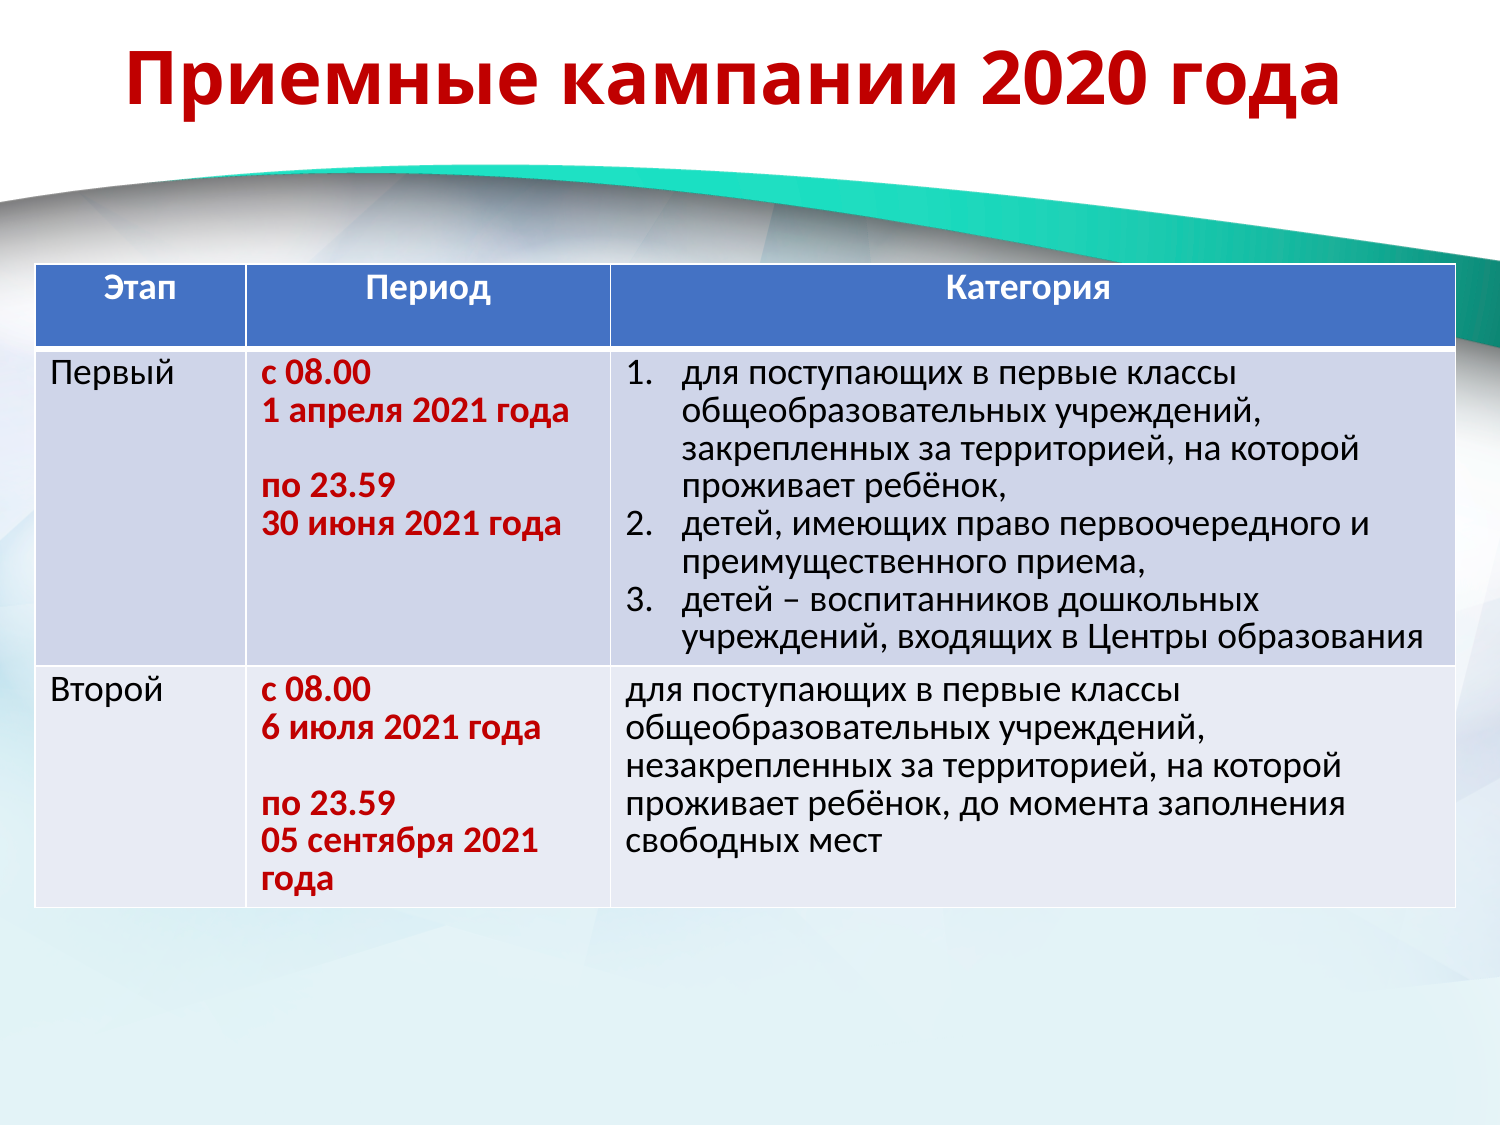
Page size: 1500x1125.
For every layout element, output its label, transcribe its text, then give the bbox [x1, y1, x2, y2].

table_cell с 08.00 6 июля 2021 года по 23.59 05 сентября 2021 года [247, 667, 610, 907]
table_cell Первый [36, 352, 245, 665]
table_cell для поступающих в первые классы общеобразовательных учреждений, закрепленных за территорией, на которой проживает ребёнок, детей, имеющих право первоочередного и преимущественного приема, детей – воспитанников дошкольных учреждений, входящих в Центры образования [611, 352, 1455, 665]
table_header Этап [36, 265, 245, 346]
picture [0, 0, 1500, 1125]
table_header Период [247, 265, 610, 346]
table_cell для поступающих в первые классы общеобразовательных учреждений, незакрепленных за территорией, на которой проживает ребёнок, до момента заполнения свободных мест [611, 667, 1455, 907]
table_cell с 08.00 1 апреля 2021 года по 23.59 30 июня 2021 года [247, 352, 610, 665]
table_cell Второй [36, 667, 245, 907]
table_header Категория [611, 265, 1455, 346]
title Приемные кампании 2020 года [108, 0, 1395, 161]
